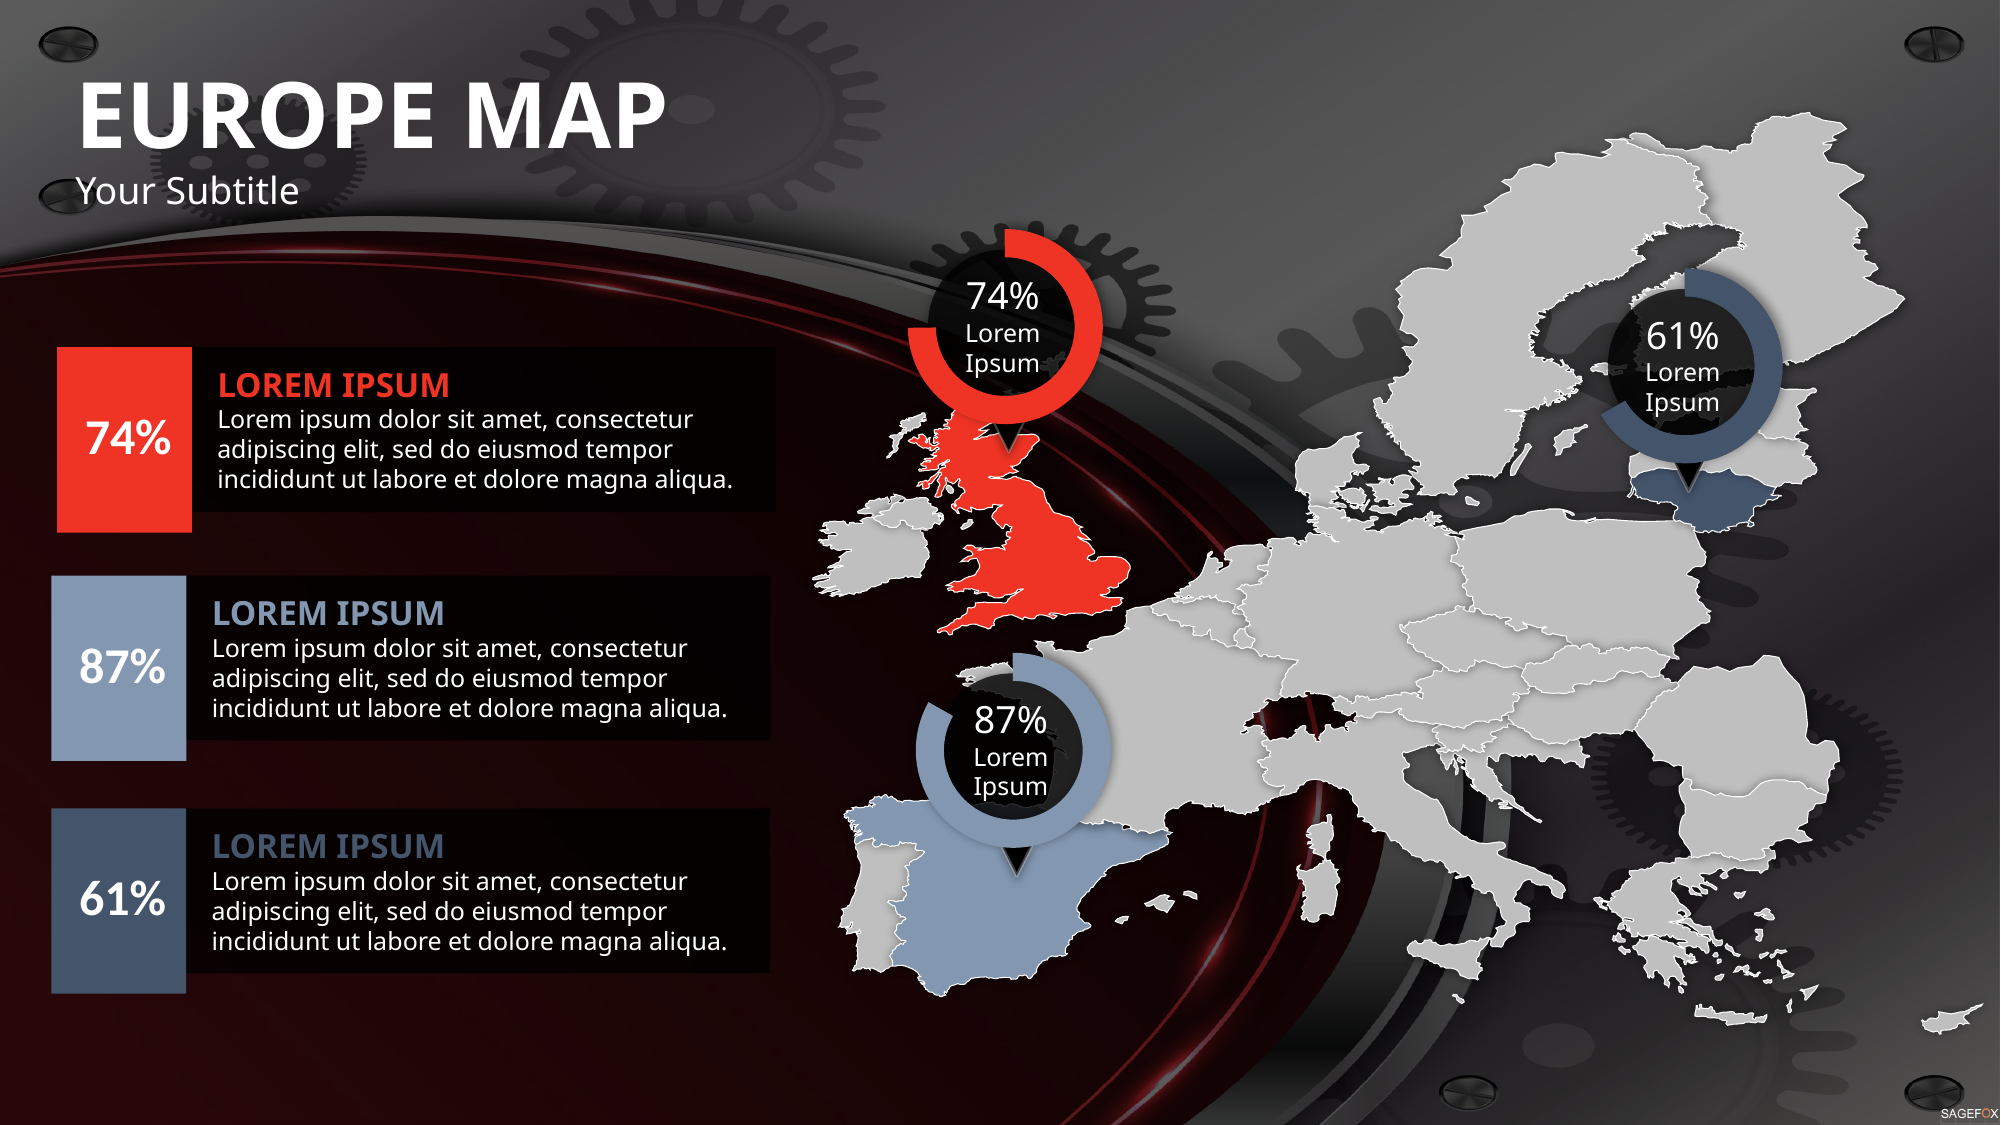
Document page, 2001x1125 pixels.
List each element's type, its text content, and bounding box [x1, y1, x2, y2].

text_box [1296, 814, 1340, 922]
text_box 61% Lorem Ipsum [1606, 288, 1749, 427]
text_box [886, 412, 927, 459]
text_box [1725, 943, 1741, 957]
text_box [1678, 986, 1684, 994]
text_box [1708, 442, 1817, 488]
text_box [1612, 932, 1626, 942]
text_box [1777, 959, 1794, 979]
text_box [1512, 680, 1657, 745]
text_box [1678, 471, 1699, 492]
text_box [1171, 544, 1263, 604]
text_box [946, 485, 954, 494]
text_box [1786, 999, 1792, 1013]
text_box [1627, 477, 1782, 533]
text_box [1457, 734, 1590, 823]
text_box [1679, 778, 1827, 861]
text_box 87% Lorem Ipsum [950, 672, 1078, 811]
text_box [1510, 443, 1532, 476]
text_box [1150, 599, 1235, 648]
text_box [914, 651, 1112, 849]
text_box [1660, 272, 1678, 285]
text_box [1057, 606, 1281, 834]
text_box [1183, 890, 1197, 900]
text_box [1452, 994, 1465, 1004]
text_box [1373, 139, 1713, 496]
text_box [1599, 267, 1784, 465]
text_box [1450, 508, 1711, 651]
text_box [908, 416, 1131, 635]
text_box [998, 431, 1020, 453]
text_box [1366, 474, 1414, 516]
text_box [1237, 505, 1459, 698]
text_box EUROPE MAP Your Subtitle [60, 49, 1036, 220]
text_box [1759, 952, 1769, 959]
text_box [844, 794, 1169, 997]
text_box [1634, 655, 1840, 789]
text_box [1754, 929, 1763, 942]
text_box [812, 517, 930, 597]
text_box [906, 228, 1104, 426]
text_box [1553, 424, 1588, 456]
text_box [1257, 721, 1566, 980]
text_box [1734, 891, 1746, 899]
text_box [857, 497, 889, 515]
text_box [1754, 908, 1775, 920]
text_box [1521, 643, 1670, 694]
text_box [1432, 728, 1502, 753]
text_box [1629, 456, 1659, 478]
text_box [51, 808, 797, 994]
text_box [1006, 855, 1028, 876]
text_box [1590, 363, 1600, 372]
text_box 74% Lorem Ipsum [927, 248, 1070, 387]
text_box [956, 662, 1007, 680]
picture [0, 0, 2001, 1125]
text_box [1694, 1004, 1767, 1026]
text_box [960, 519, 974, 530]
text_box [1618, 946, 1631, 955]
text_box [51, 575, 797, 761]
text_box [1465, 496, 1480, 506]
text_box [1399, 605, 1553, 672]
text_box [1144, 894, 1175, 913]
text_box [1233, 628, 1255, 649]
text_box [1800, 985, 1818, 1001]
text_box [1593, 857, 1769, 988]
text_box [1733, 964, 1761, 977]
text_box [1688, 112, 1905, 364]
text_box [57, 347, 803, 533]
text_box [1440, 759, 1459, 775]
text_box [838, 850, 909, 973]
text_box [1763, 979, 1772, 984]
text_box [1295, 432, 1370, 512]
text_box [873, 497, 944, 530]
text_box [1115, 916, 1129, 924]
text_box [1714, 974, 1724, 981]
text_box [1921, 1004, 1983, 1035]
text_box [1034, 640, 1055, 649]
text_box [1765, 387, 1817, 440]
text_box [1633, 132, 1662, 145]
text_box [1332, 670, 1527, 729]
text_box [1773, 949, 1787, 956]
